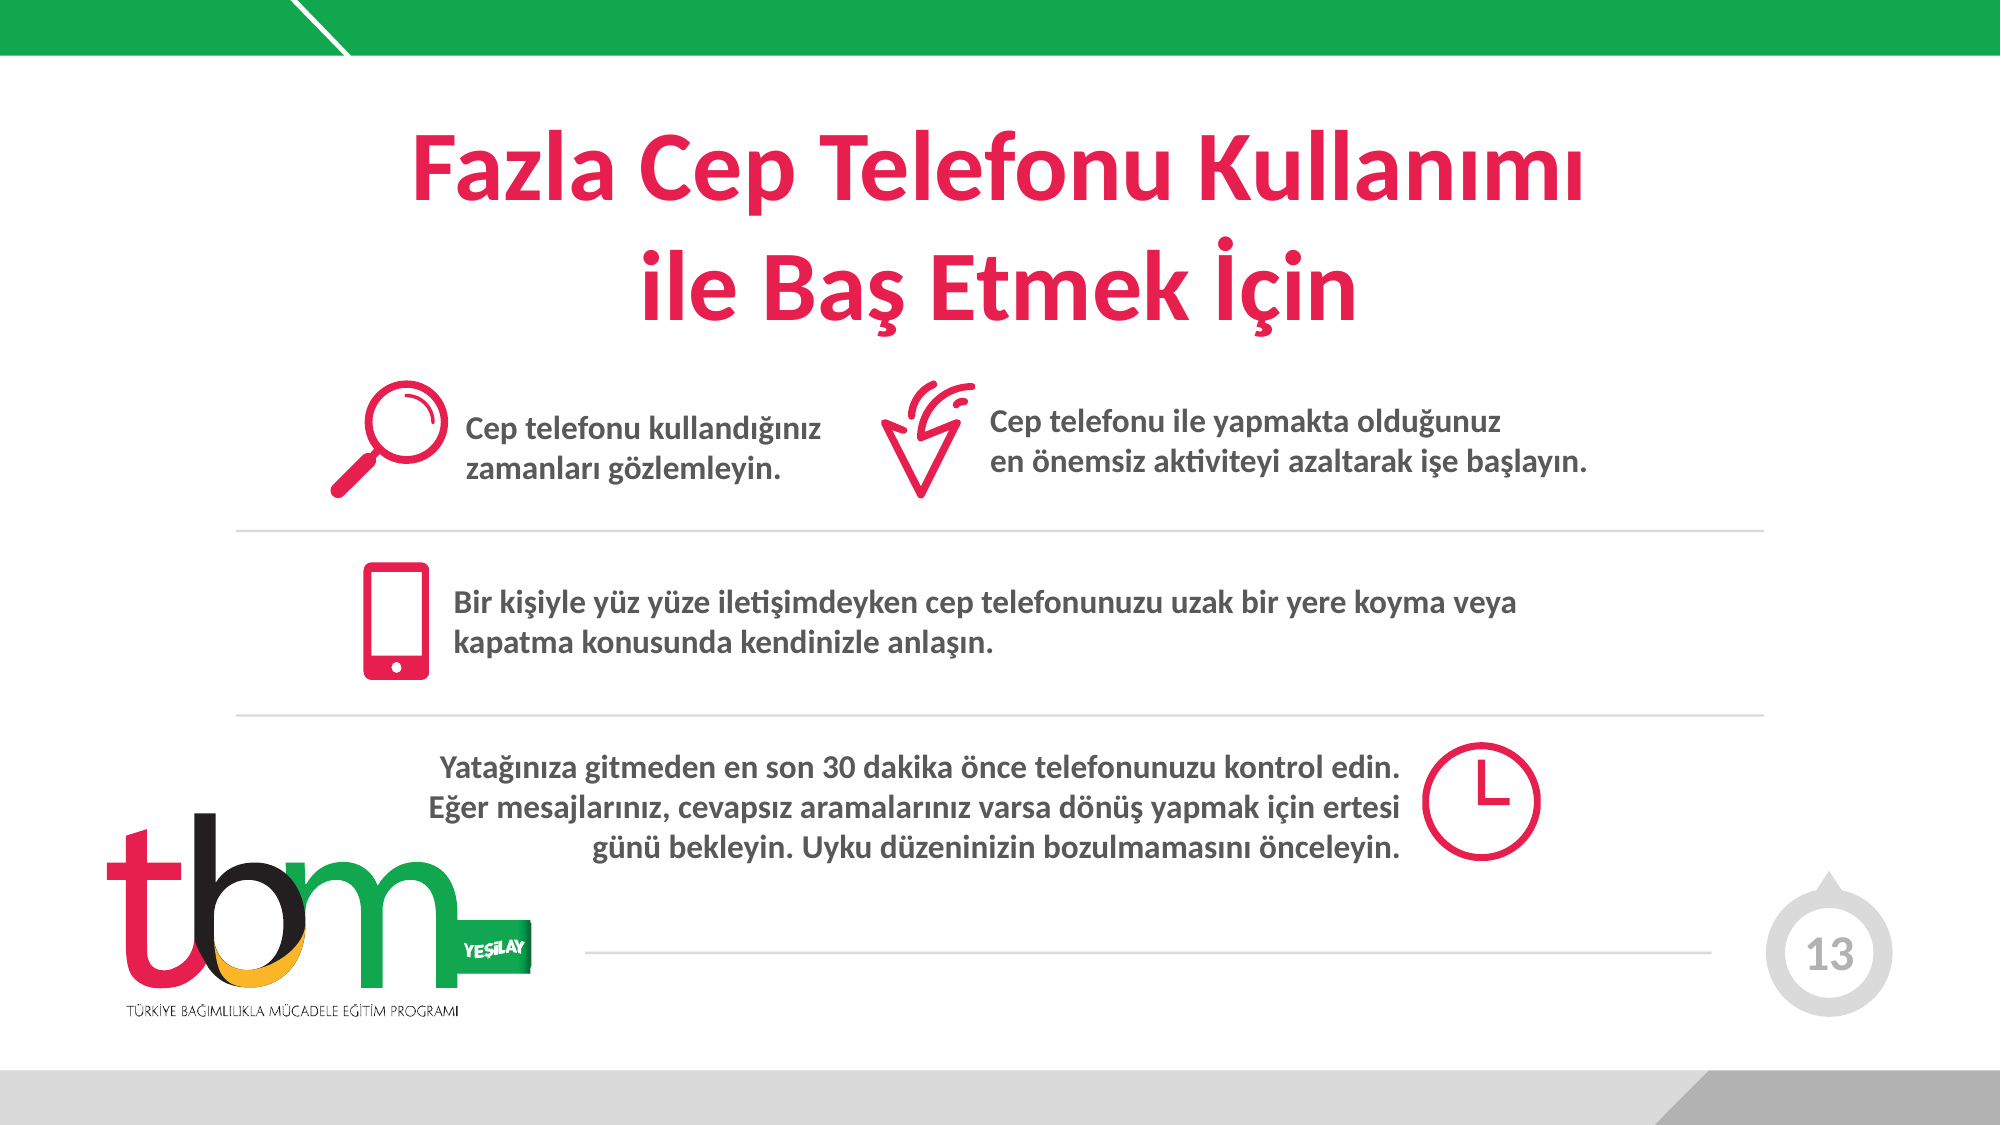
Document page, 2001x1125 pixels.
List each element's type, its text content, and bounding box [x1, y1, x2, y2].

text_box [881, 380, 1610, 499]
text_box Fazla Cep Telefonu Kullanımı ile Baş Etmek İçin [396, 93, 1604, 348]
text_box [0, 0, 2000, 56]
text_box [407, 737, 1541, 875]
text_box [363, 561, 1541, 680]
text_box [330, 380, 840, 499]
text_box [0, 813, 2000, 1125]
